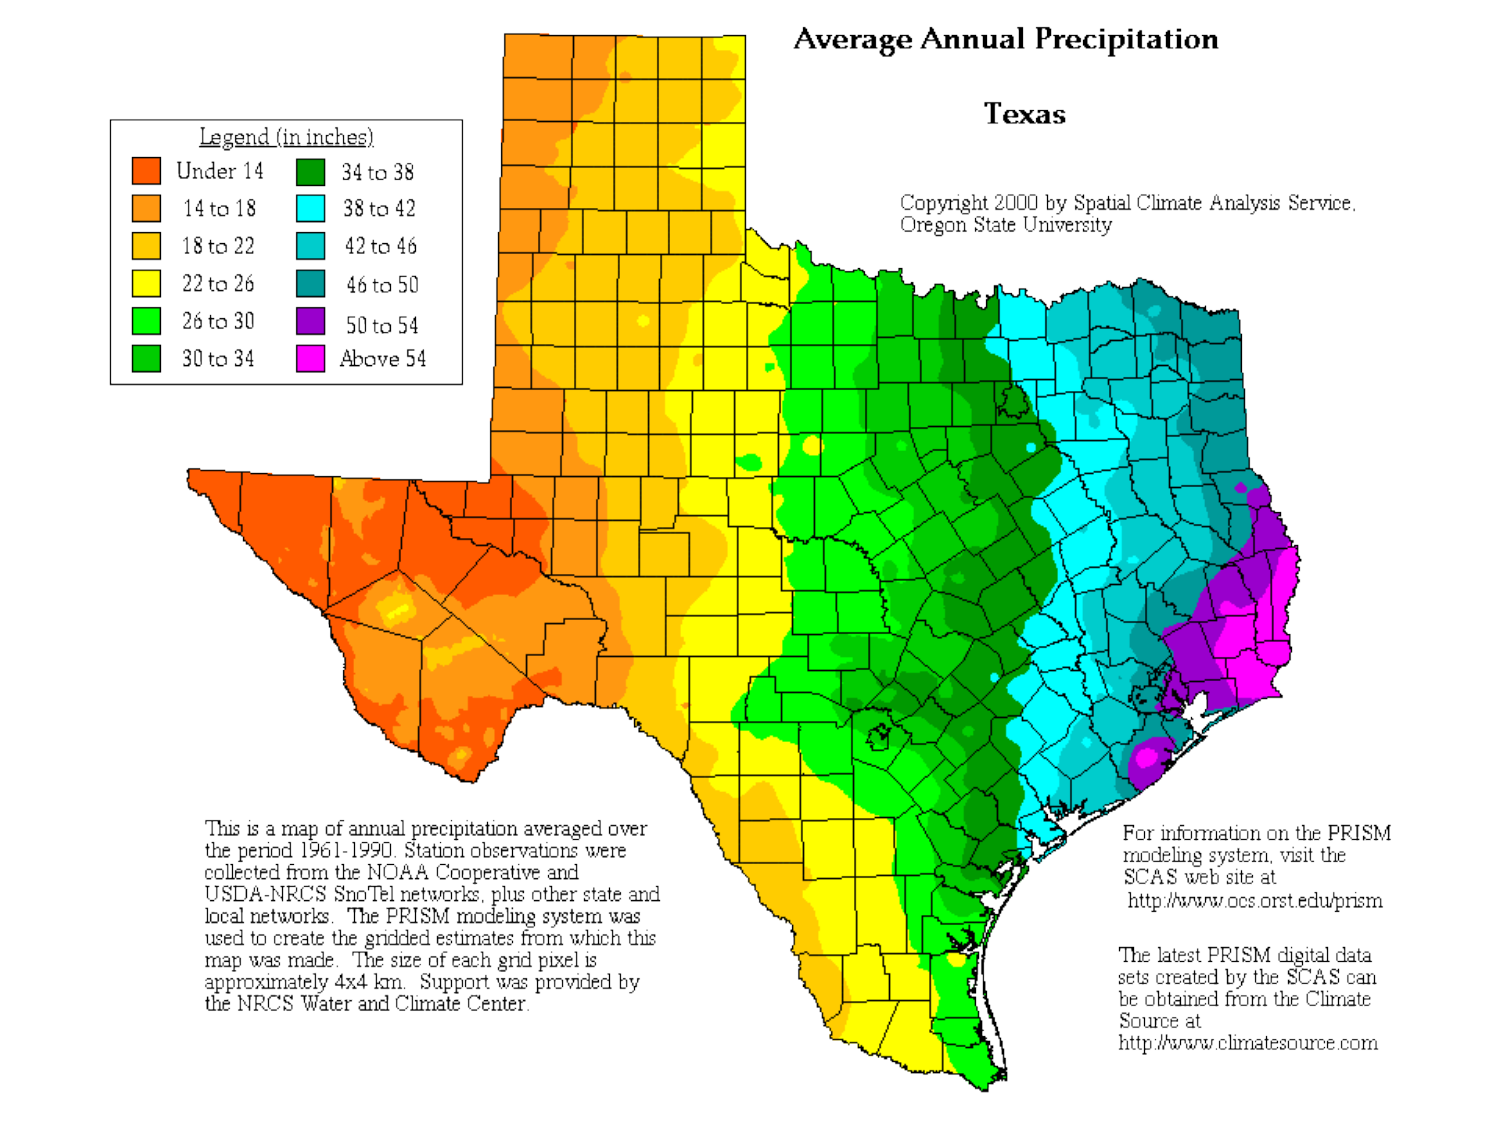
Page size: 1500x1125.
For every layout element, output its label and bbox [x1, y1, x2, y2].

picture [99, 24, 1399, 1108]
